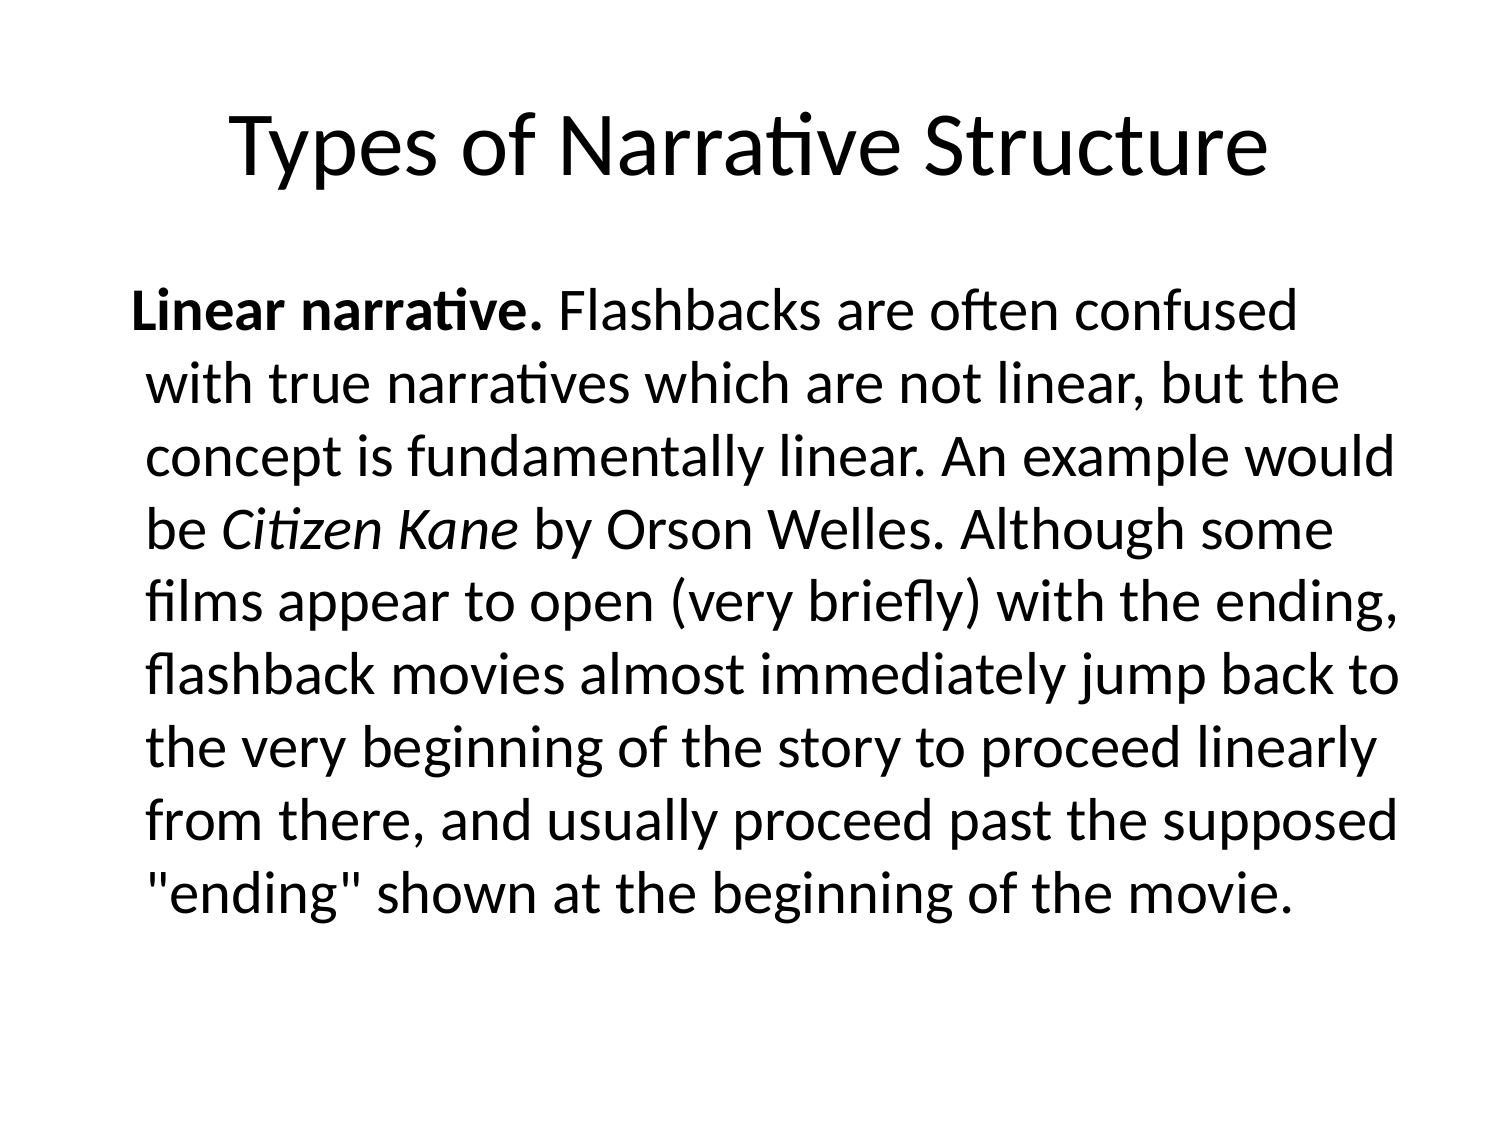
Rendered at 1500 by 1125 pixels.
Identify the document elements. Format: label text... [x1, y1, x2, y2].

list Linear narrative. Flashbacks are often confused with true narratives which are not linear, but the concept is fundamentally linear. An example would be Citizen Kane by Orson Welles. Although some films appear to open (very briefly) with the ending, flashback movies almost immediately jump back to the very beginning of the story to proceed linearly from there, and usually proceed past the supposed "ending" shown at the beginning of the movie. [75, 262, 1425, 1005]
title Types of Narrative Structure [75, 45, 1425, 233]
